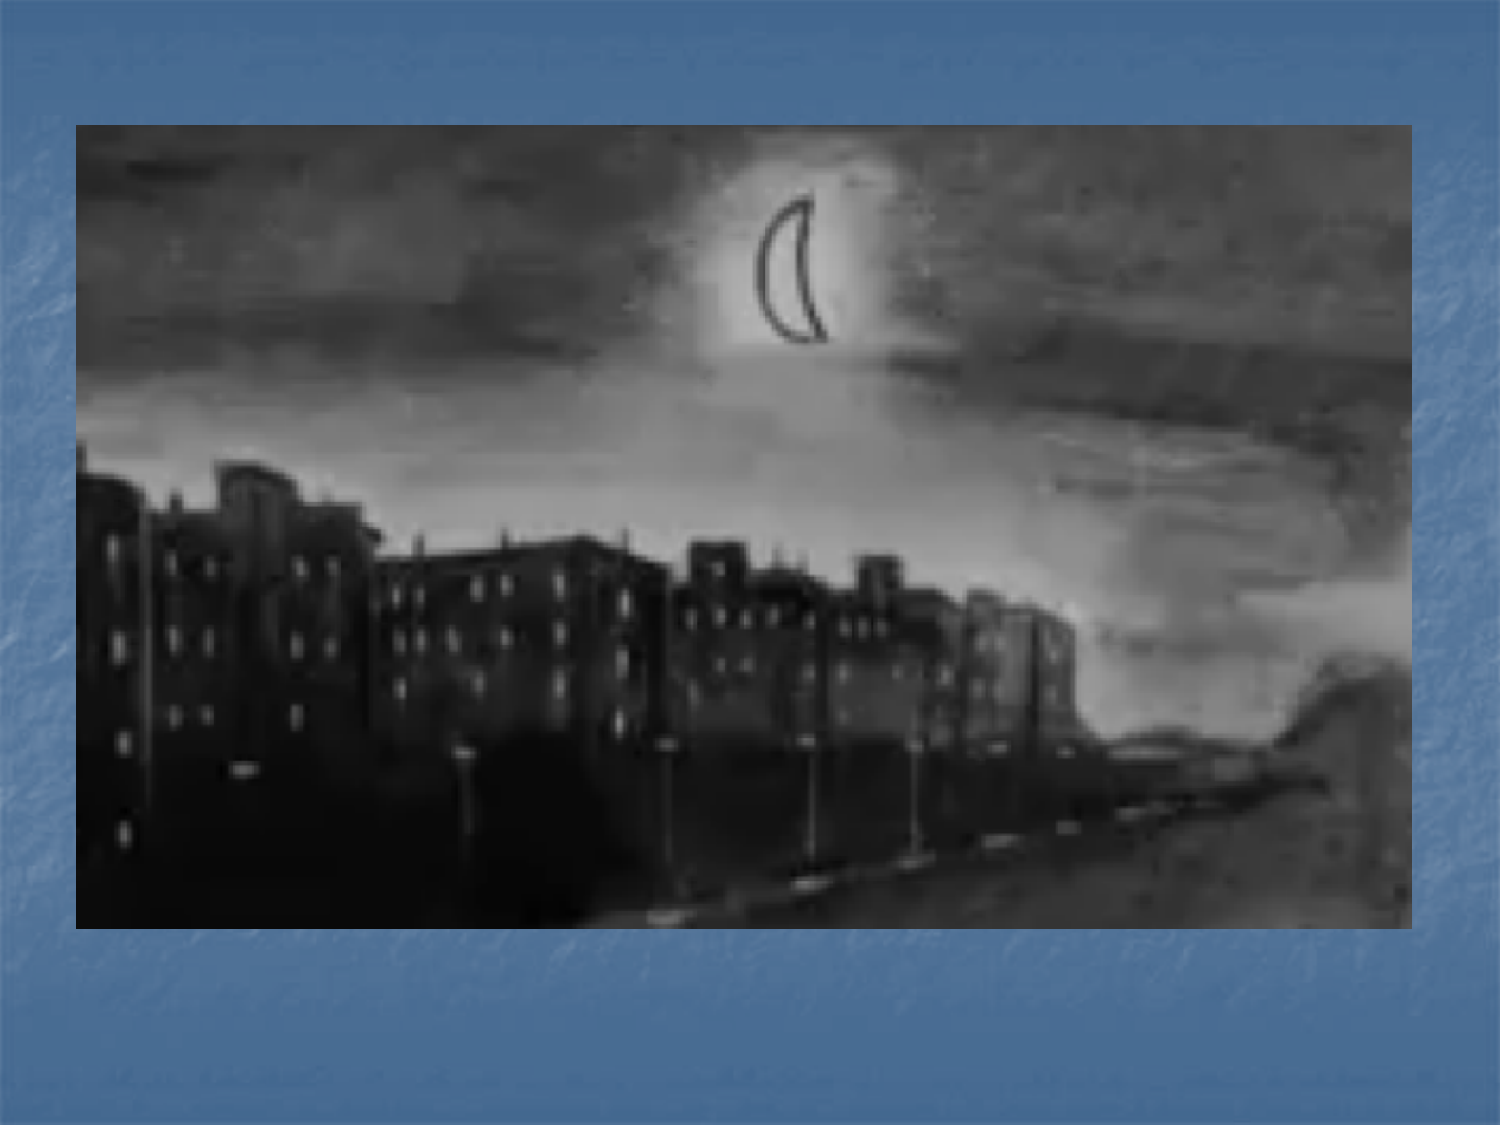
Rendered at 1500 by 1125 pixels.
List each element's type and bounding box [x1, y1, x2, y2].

picture [76, 125, 1412, 929]
